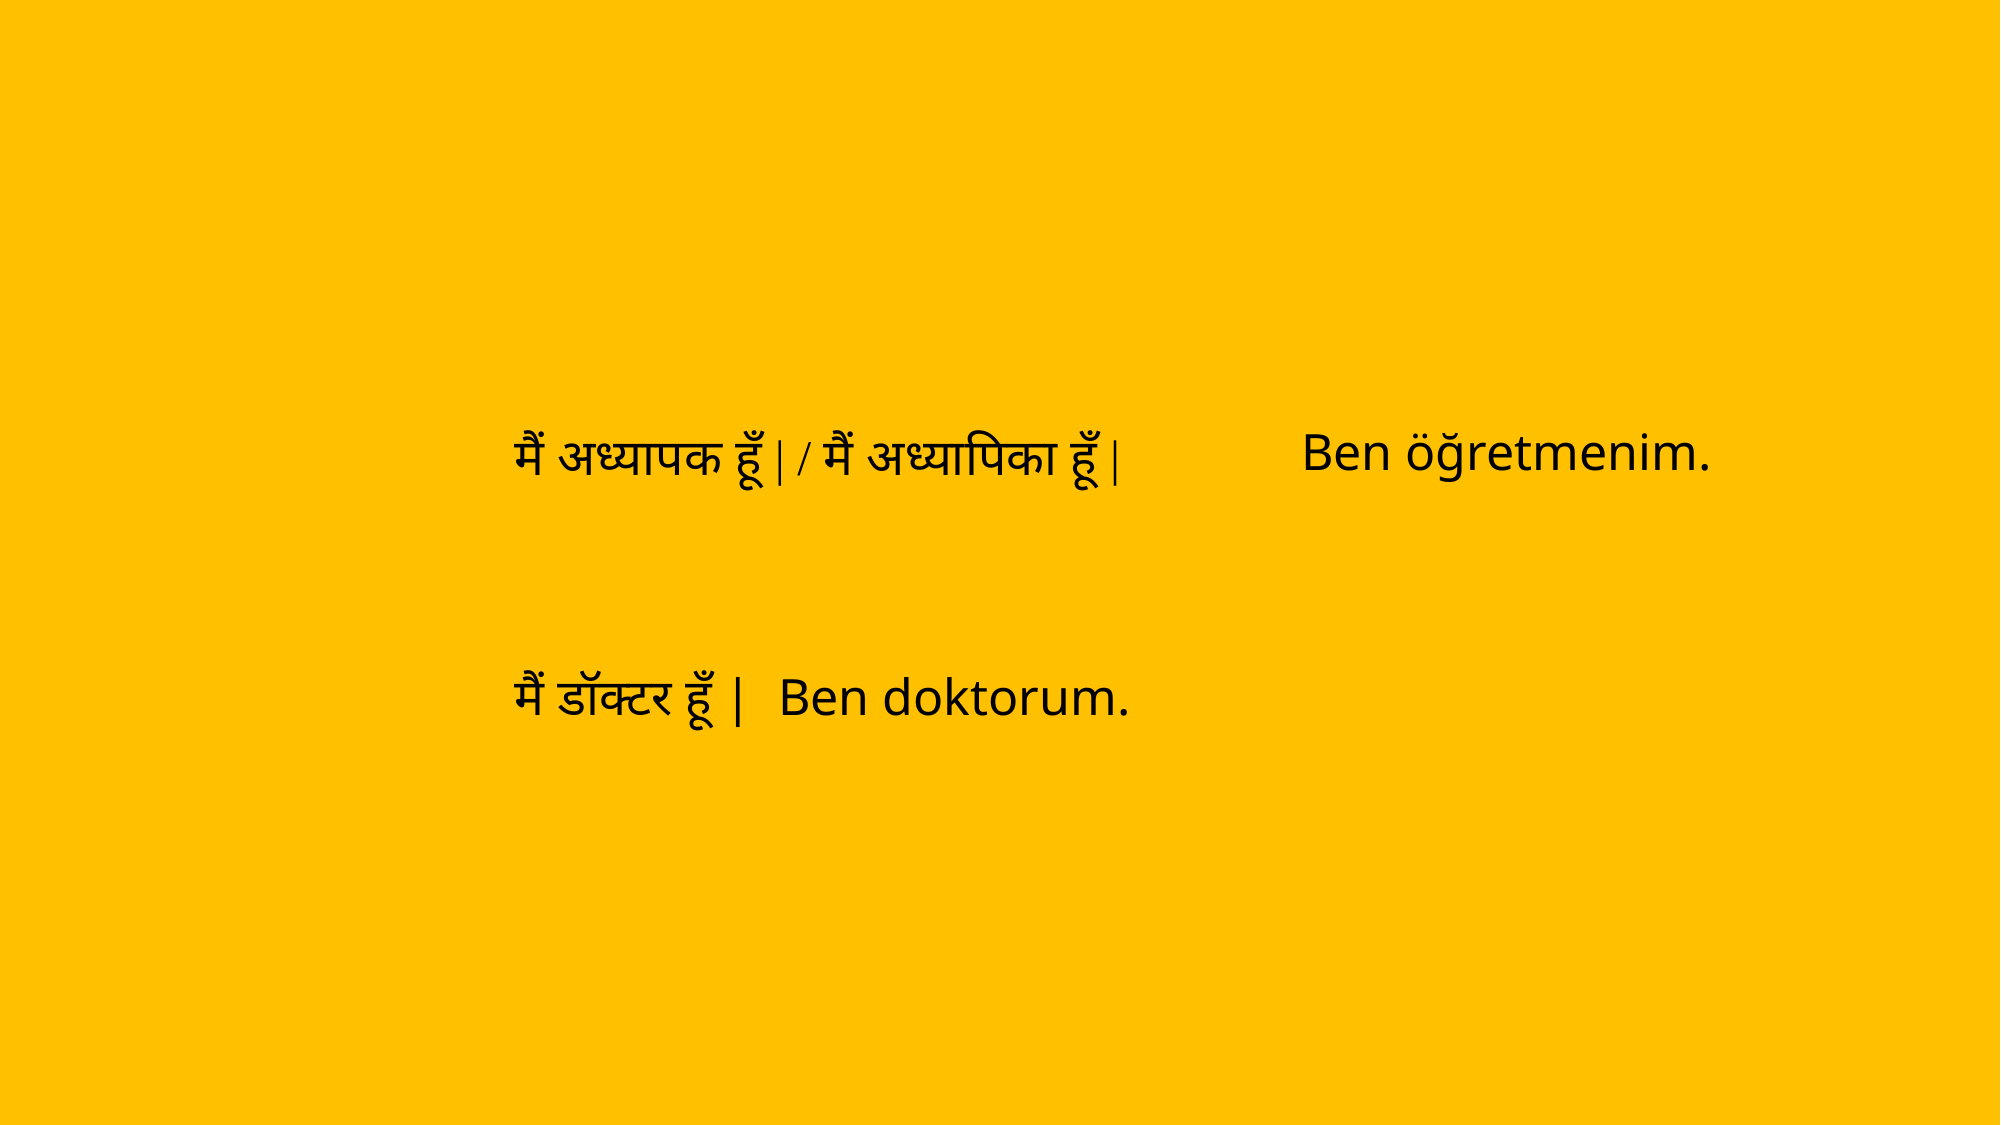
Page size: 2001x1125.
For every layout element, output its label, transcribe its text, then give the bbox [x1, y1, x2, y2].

text_box मैं अध्यापक हूँ | / मैं अध्यापिका हूँ | मैं डॉक्टर हूँ | Ben doktorum. [500, 373, 1685, 838]
text_box Ben öğretmenim. [1286, 412, 1803, 488]
